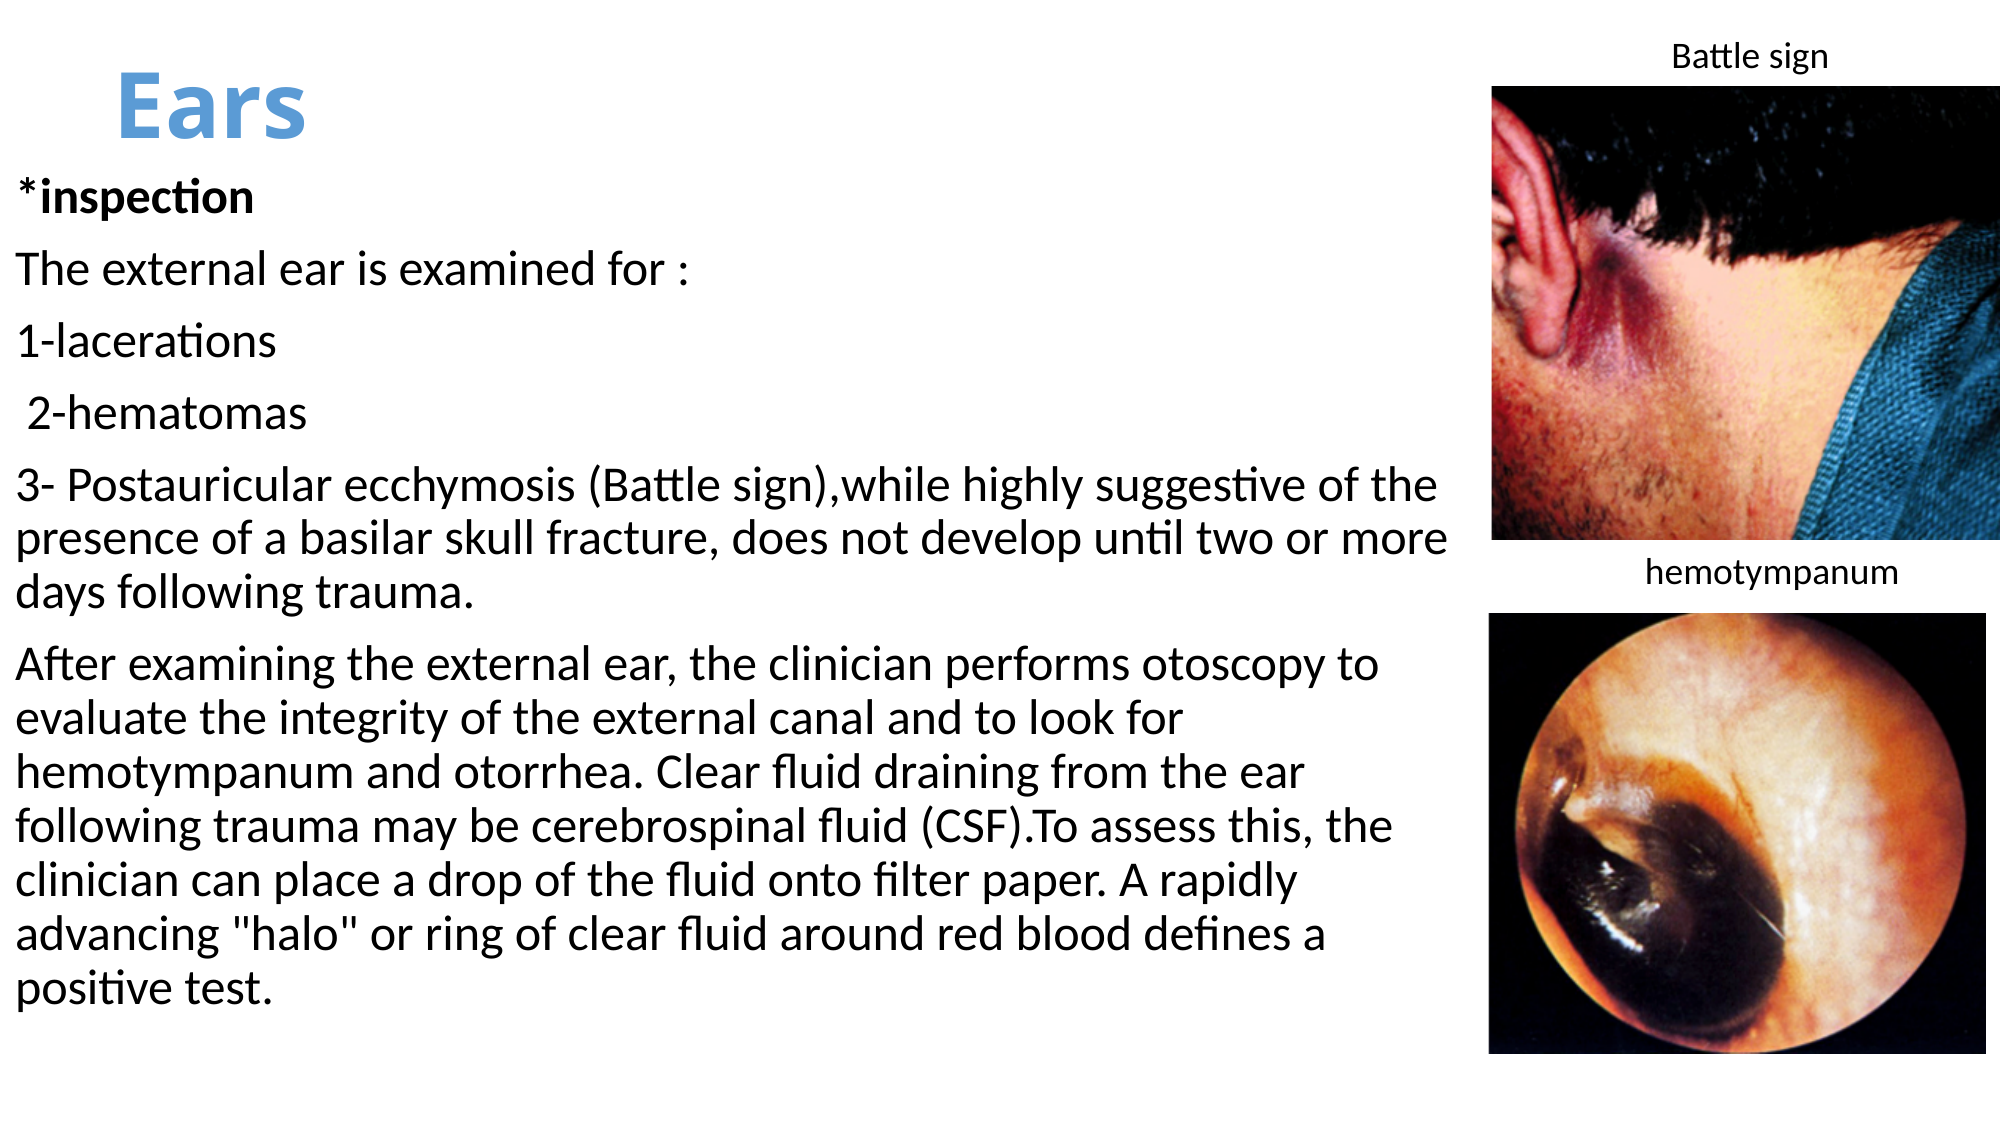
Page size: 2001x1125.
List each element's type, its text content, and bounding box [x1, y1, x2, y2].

picture [1486, 613, 1986, 1054]
text_box Battle sign [1656, 23, 1845, 84]
list *inspection The external ear is examined for : 1-lacerations 2-hematomas 3- Postauricular ecchymosis (Battle sign),while highly suggestive of the presence of a basilar skull fracture, does not develop until two or more days following trauma. After examining the external ear, the clinician performs otoscopy to evaluate the integrity of the external canal and to look for hemotympanum and otorrhea. Clear fluid draining from the ear following trauma may be cerebrospinal fluid (CSF).To assess this, the clinician can place a drop of the fluid onto filter paper. A rapidly advancing "halo" or ring of clear fluid around red blood defines a positive test. [0, 162, 1475, 1024]
text_box hemotympanum [1630, 540, 1924, 600]
picture [1486, 86, 2000, 540]
title Ears [99, 0, 1824, 218]
